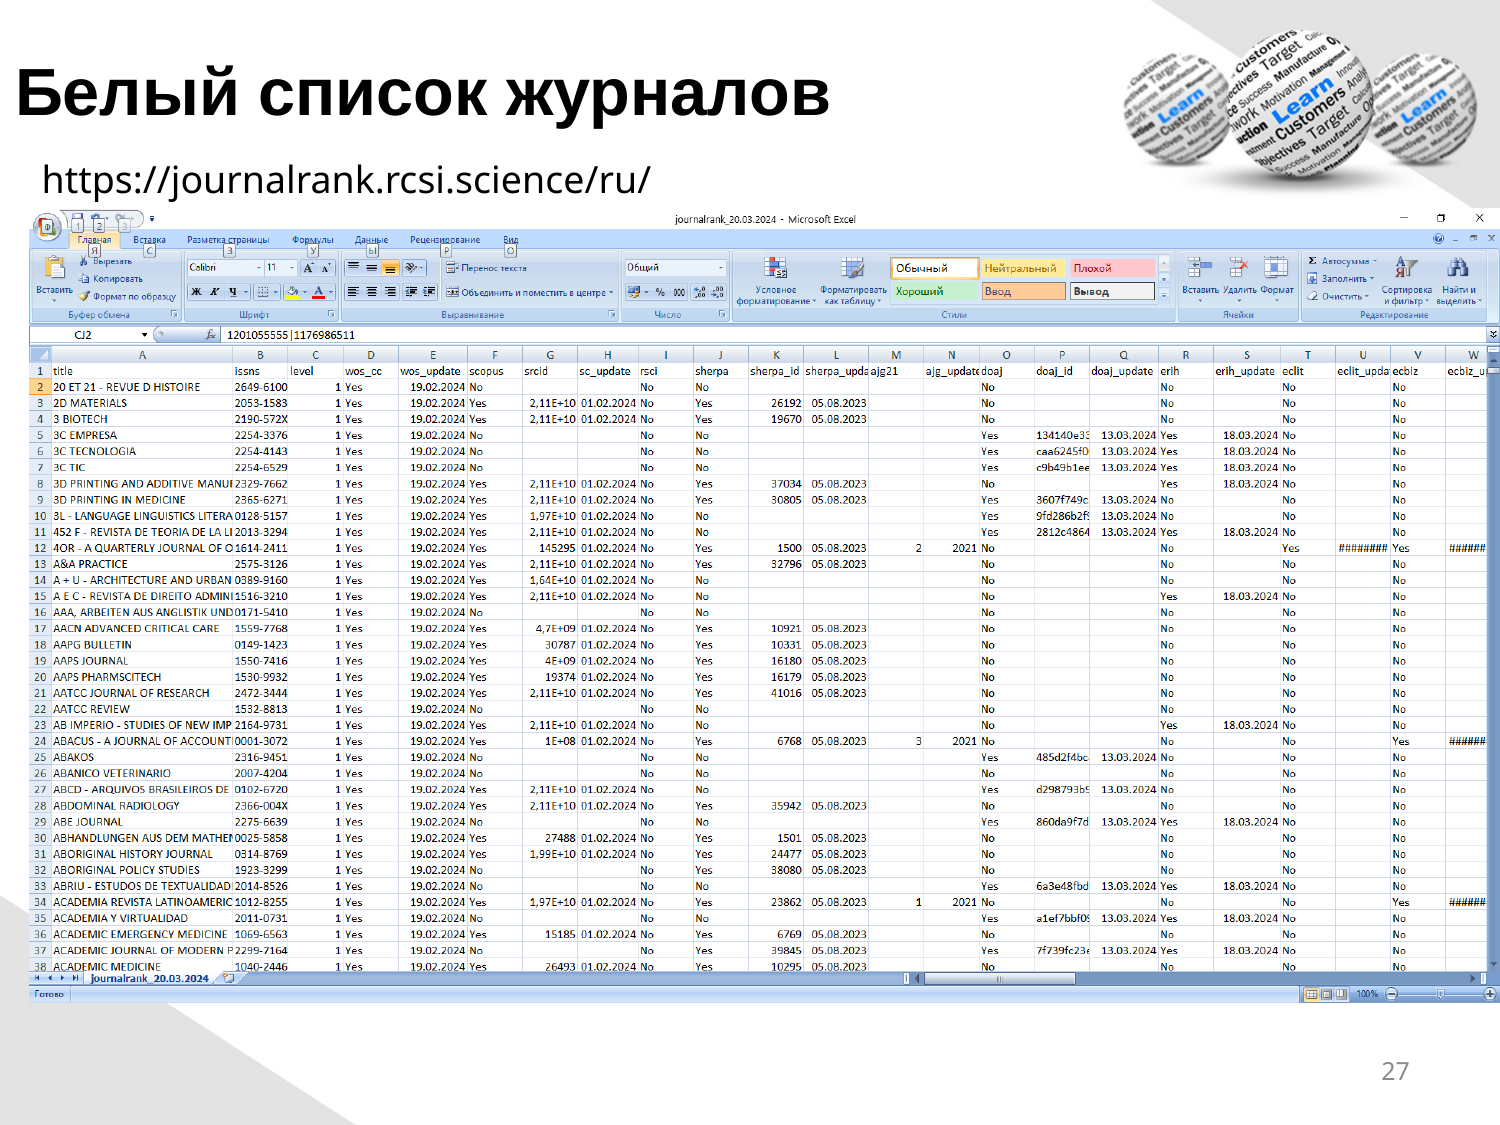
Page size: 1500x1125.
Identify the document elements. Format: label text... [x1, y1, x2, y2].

slide_number 27 [1074, 1042, 1425, 1103]
picture [0, 176, 1500, 1125]
title Белый список журналов [0, 2, 1500, 176]
text_box https://journalrank.rcsi.science/ru/ [26, 148, 667, 209]
